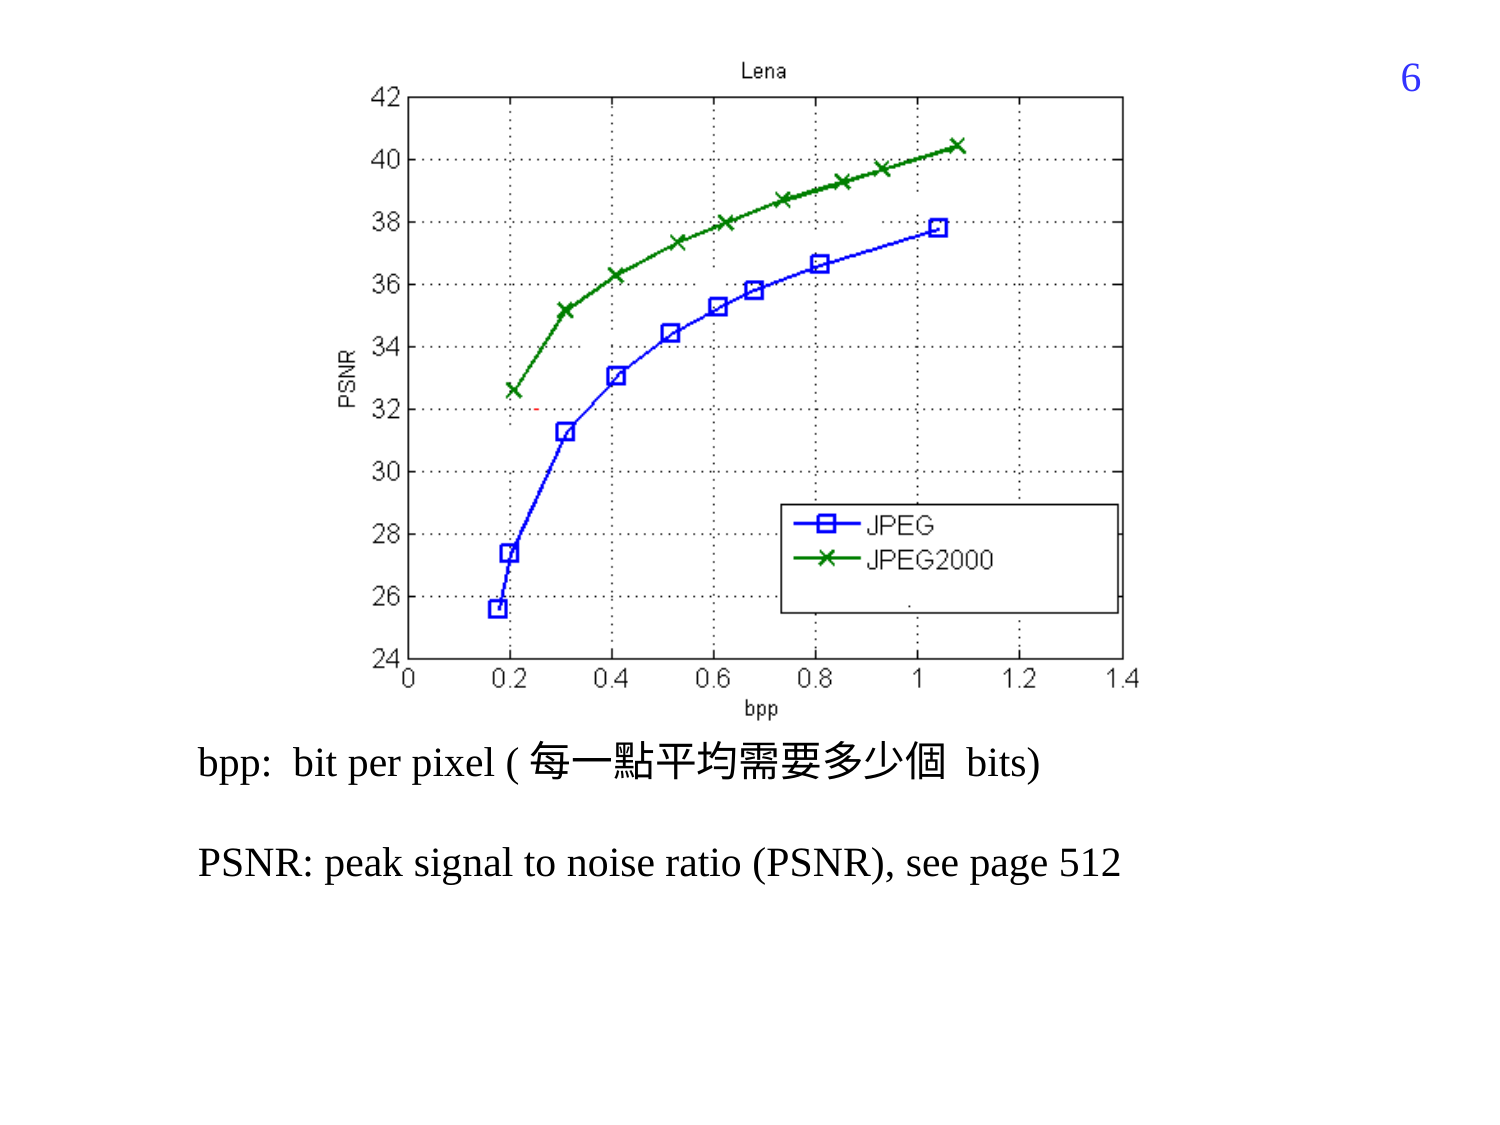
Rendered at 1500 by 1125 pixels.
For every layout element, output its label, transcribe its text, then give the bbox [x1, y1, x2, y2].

picture [324, 54, 1152, 735]
slide_number 519 [1304, 42, 1437, 122]
text_box bpp: bit per pixel (每一點平均需要多少個 bits) PSNR: peak signal to noise ratio (PSNR), see page 512 [183, 727, 1187, 893]
